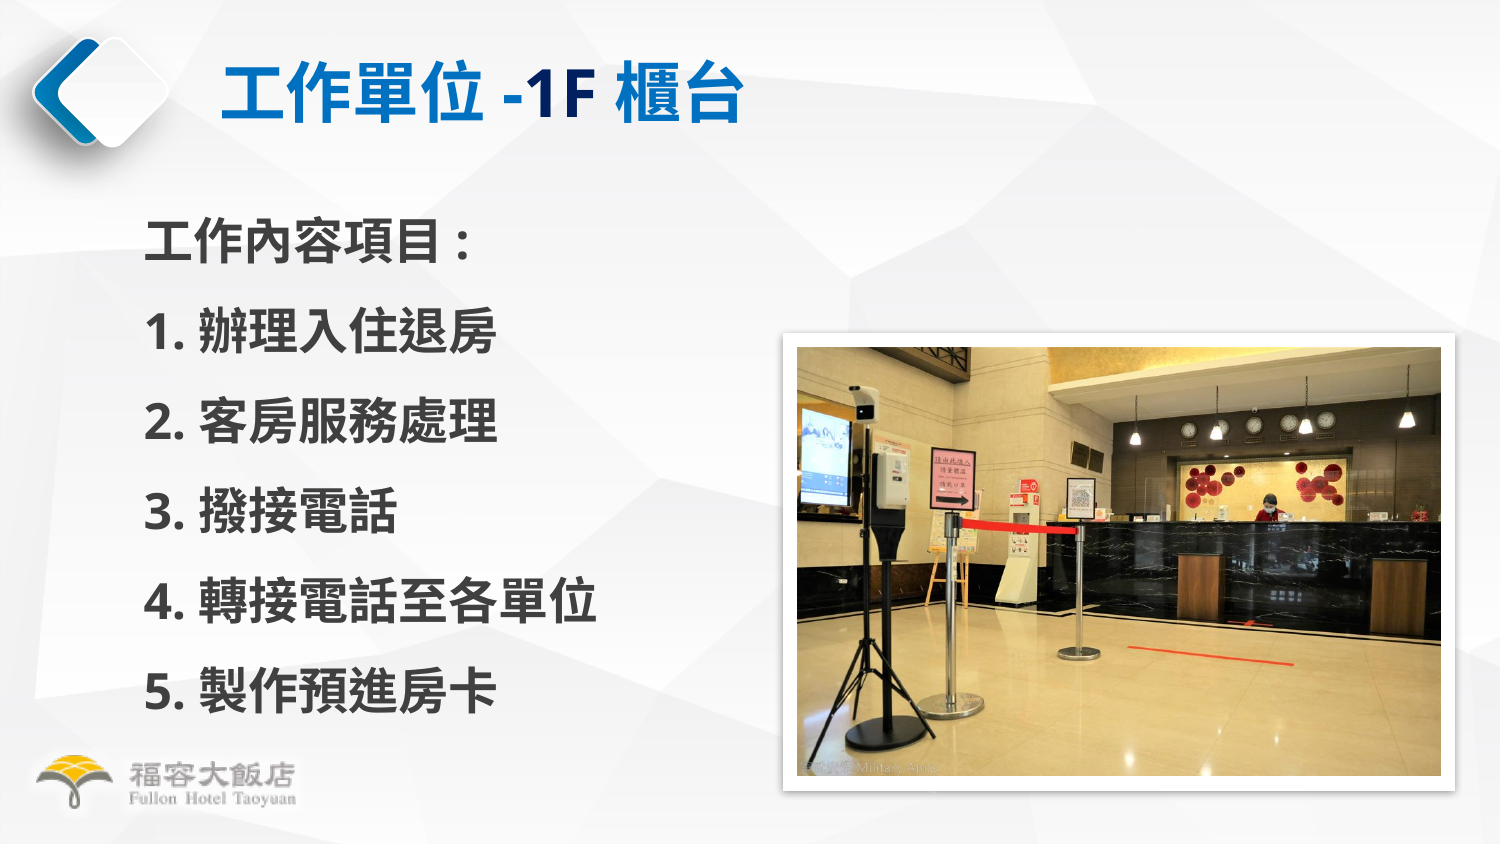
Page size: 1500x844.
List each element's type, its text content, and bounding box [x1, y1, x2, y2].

text_box 工作單位-1F櫃台 [207, 32, 1176, 151]
picture [0, 0, 1500, 844]
text_box 工作內容項目: 1.辦理入住退房 2.客房服務處理 3.撥接電話 4.轉接電話至各單位 5.製作預進房卡 [131, 173, 833, 726]
